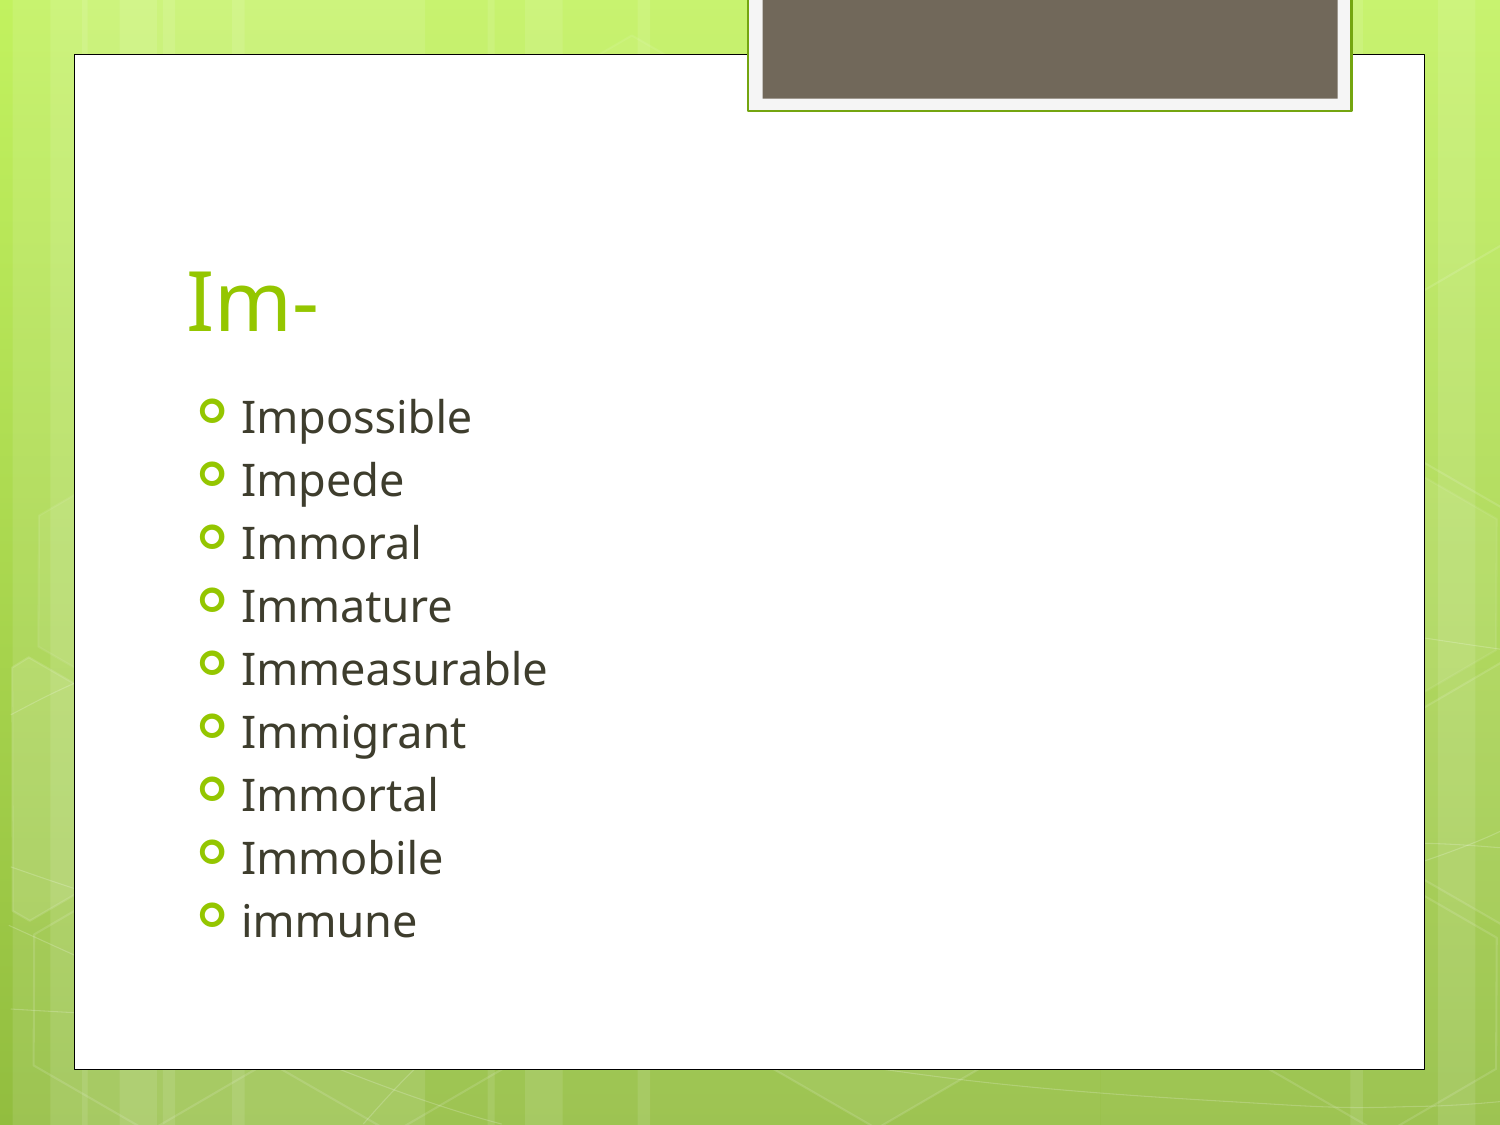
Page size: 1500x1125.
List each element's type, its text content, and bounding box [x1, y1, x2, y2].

list Impossible Impede Immoral Immature Immeasurable Immigrant Immortal Immobile immune [171, 381, 1283, 957]
title Im- [171, 168, 1324, 357]
